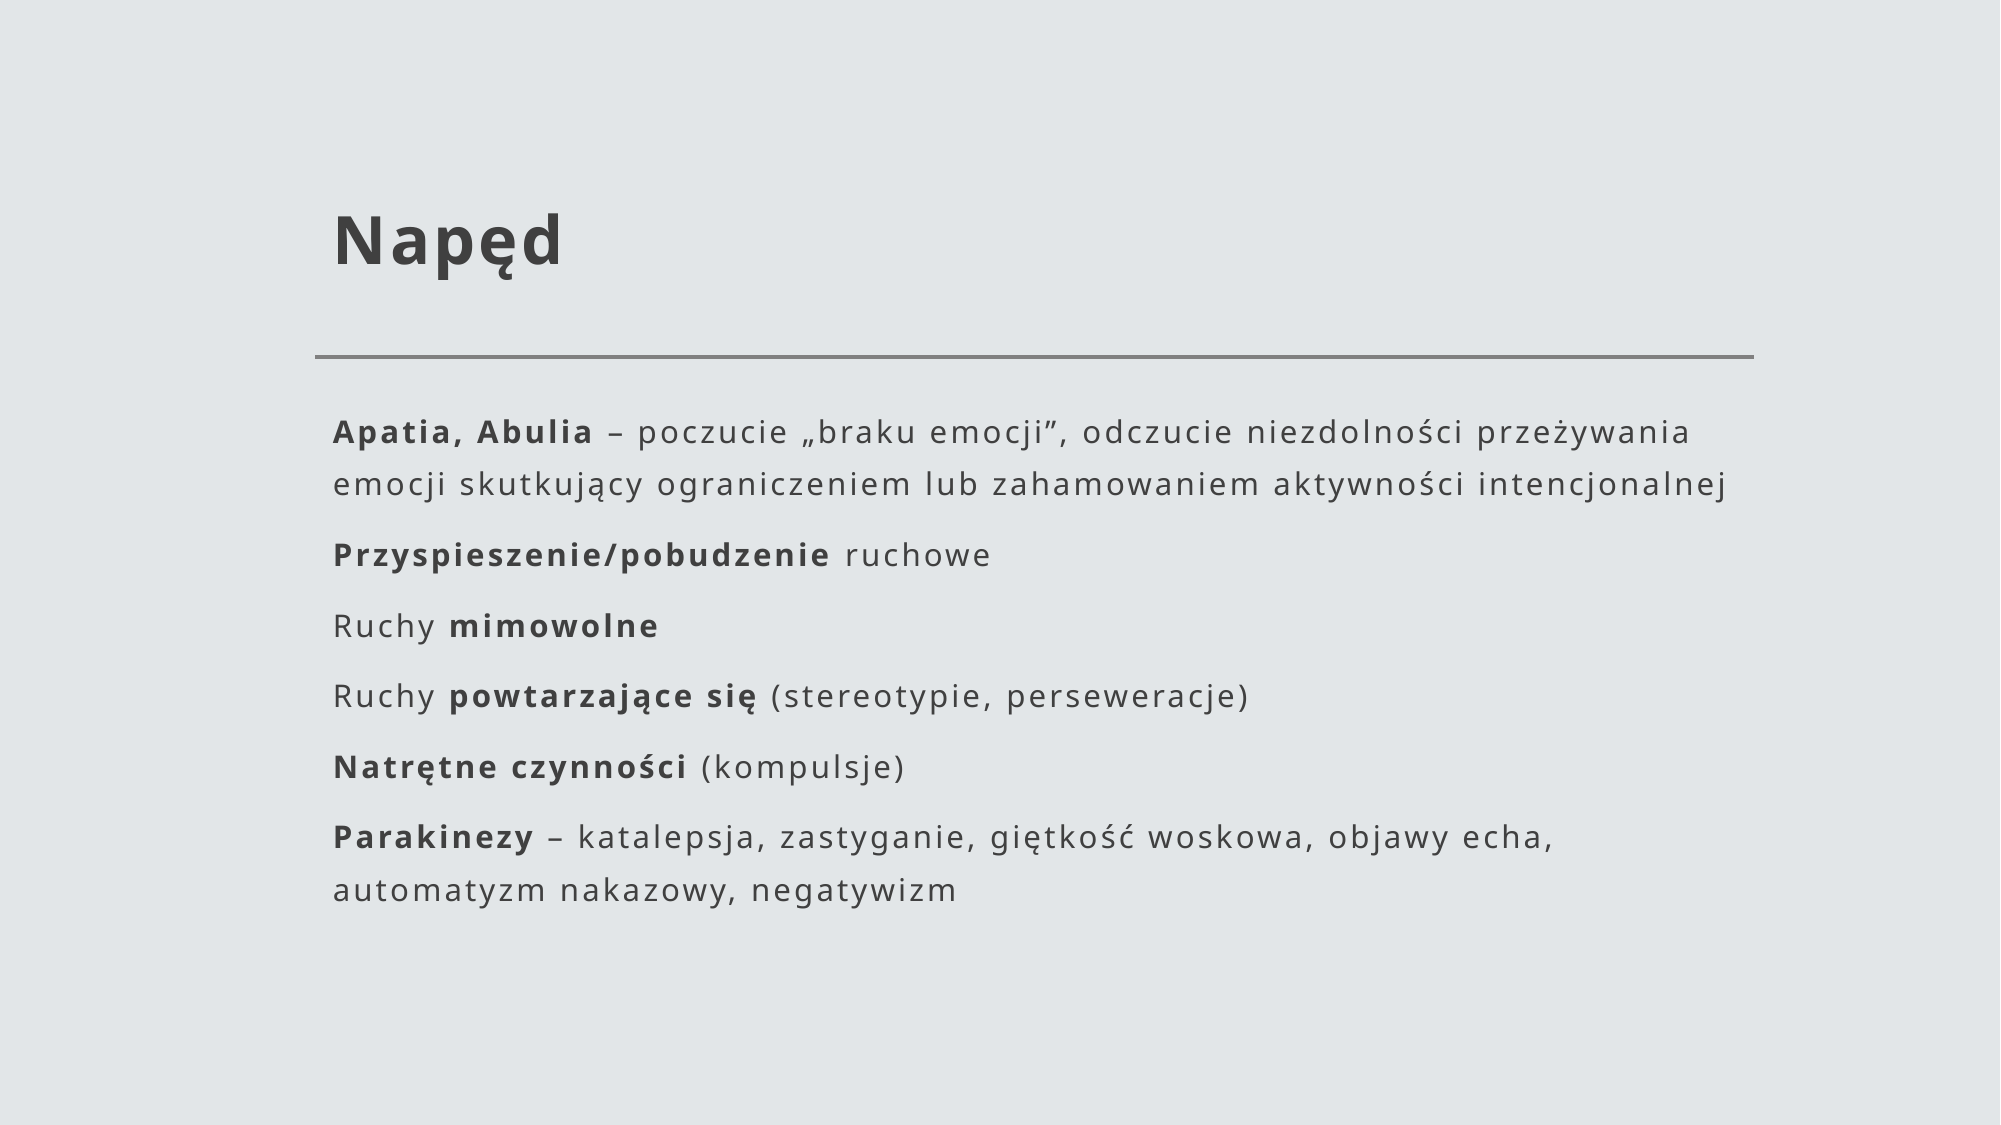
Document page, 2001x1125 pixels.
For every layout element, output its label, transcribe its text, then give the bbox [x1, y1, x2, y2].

title Napęd [315, 72, 1754, 294]
list Apatia, Abulia – poczucie „braku emocji”, odczucie niezdolności przeżywania emocji skutkujący ograniczeniem lub zahamowaniem aktywności intencjonalnej Przyspieszenie/pobudzenie ruchowe Ruchy mimowolne Ruchy powtarzające się (stereotypie, perseweracje) Natrętne czynności (kompulsje) Parakinezy – katalepsja, zastyganie, giętkość woskowa, objawy echa, automatyzm nakazowy, negatywizm [315, 379, 1754, 979]
